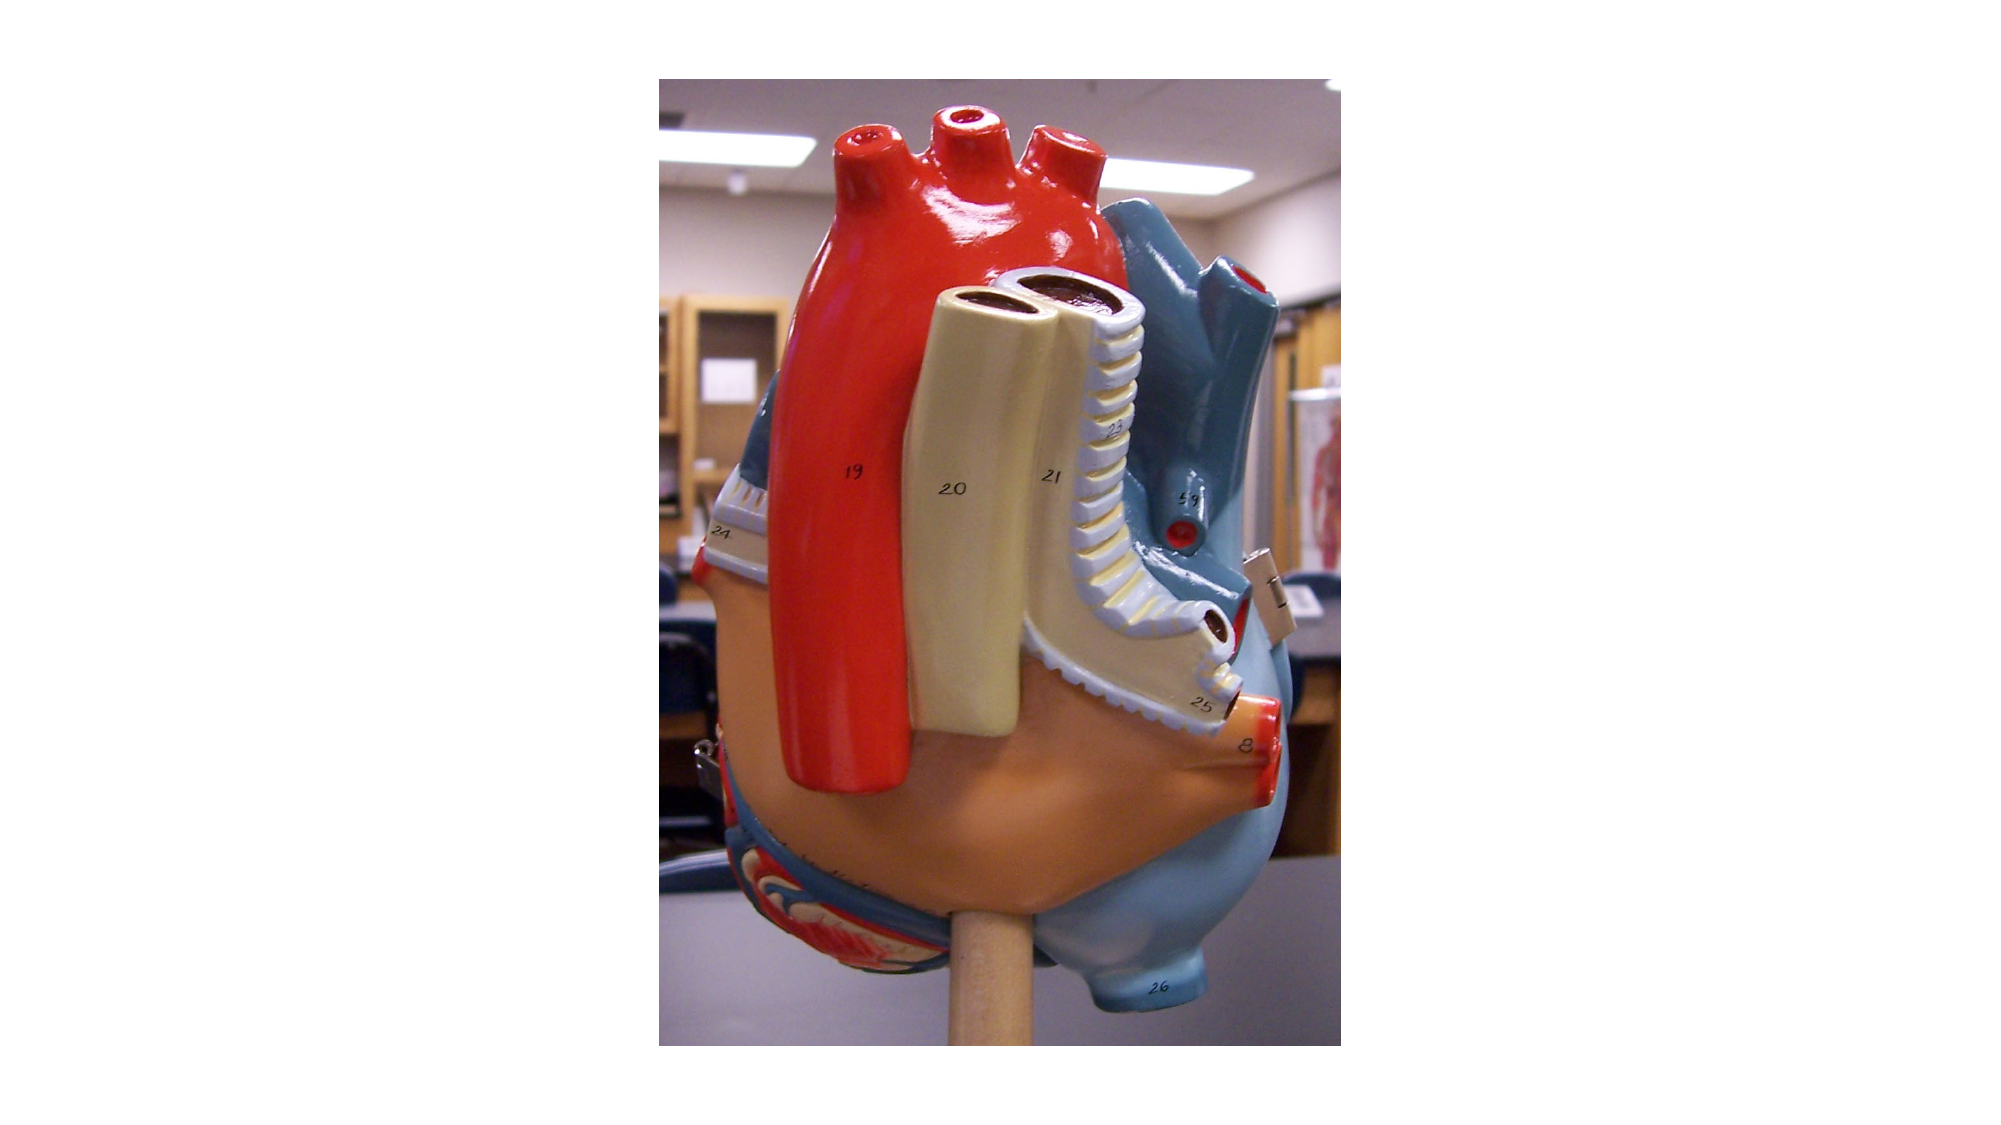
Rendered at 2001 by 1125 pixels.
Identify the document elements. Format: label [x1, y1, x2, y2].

picture [659, 79, 1341, 1046]
